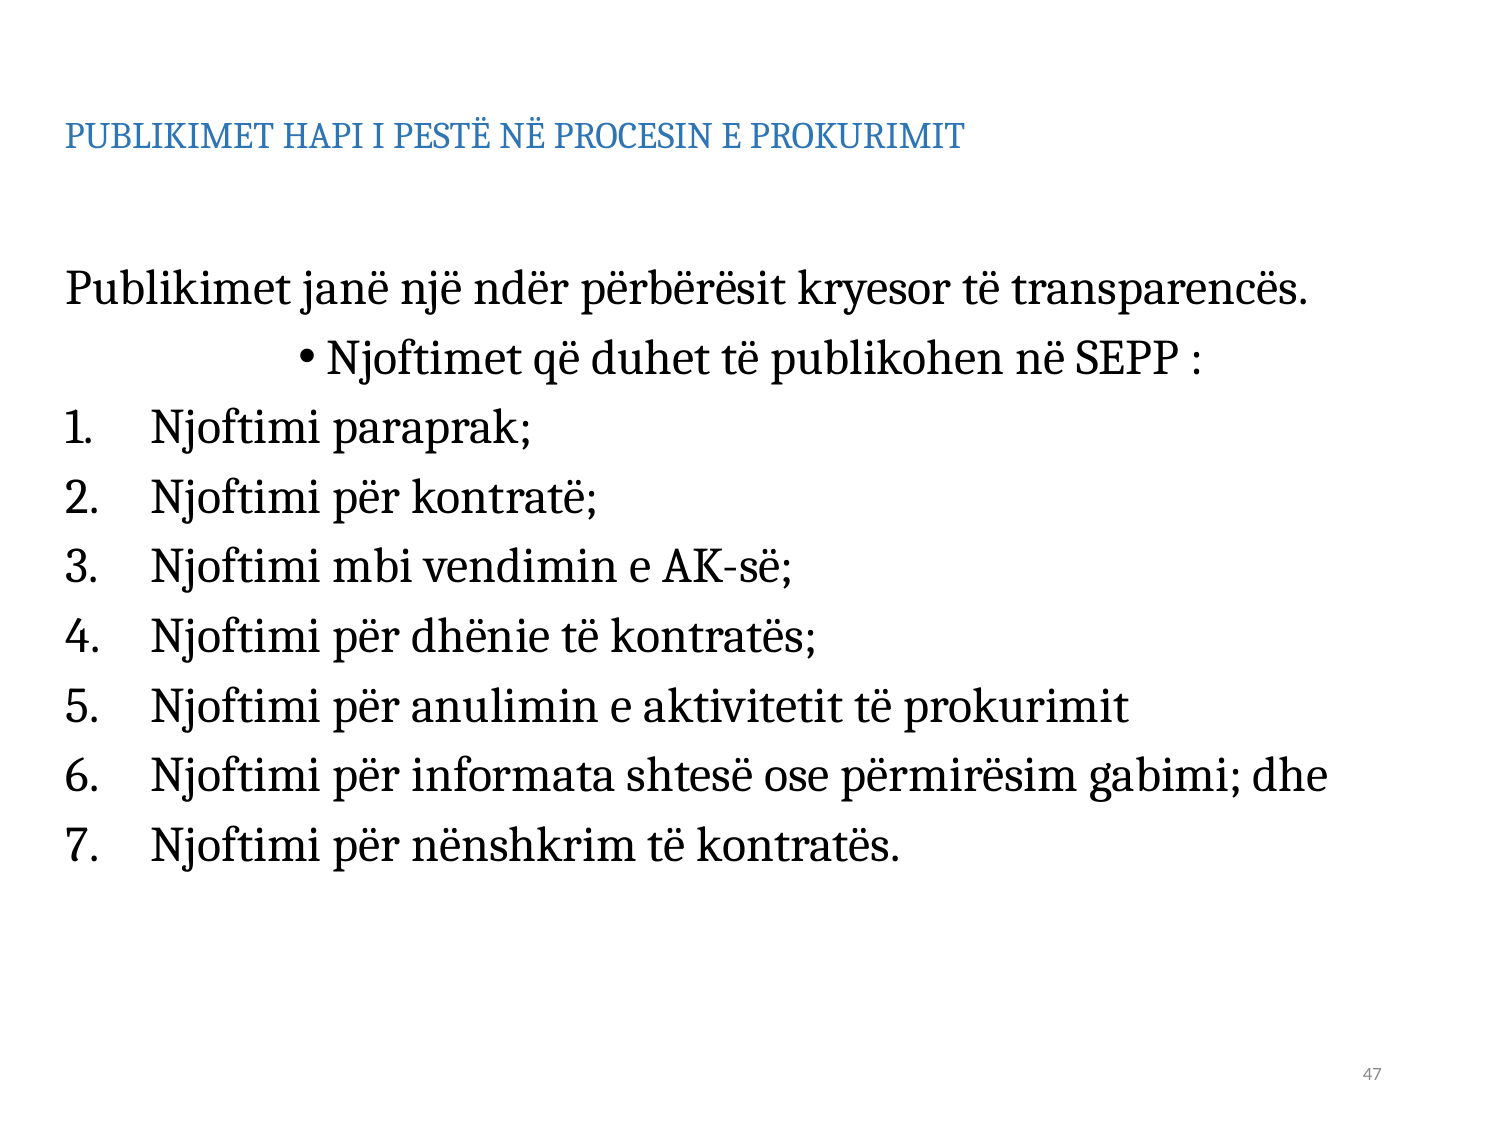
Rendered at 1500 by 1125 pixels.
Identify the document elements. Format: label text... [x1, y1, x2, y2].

list Publikimet janë një ndër përbërësit kryesor të transparencës. Njoftimet që duhet të publikohen në SEPP : Njoftimi paraprak; Njoftimi për kontratë; Njoftimi mbi vendimin e AK-së; Njoftimi për dhënie të kontratës; Njoftimi për anulimin e aktivitetit të prokurimit Njoftimi për informata shtesë ose përmirësim gabimi; dhe Njoftimi për nënshkrim të kontratës. [50, 253, 1452, 1105]
slide_number 47 [1059, 1042, 1397, 1103]
title PUBLIKIMET HAPI I PESTË NË PROCESIN E PROKURIMIT [49, 37, 1446, 235]
